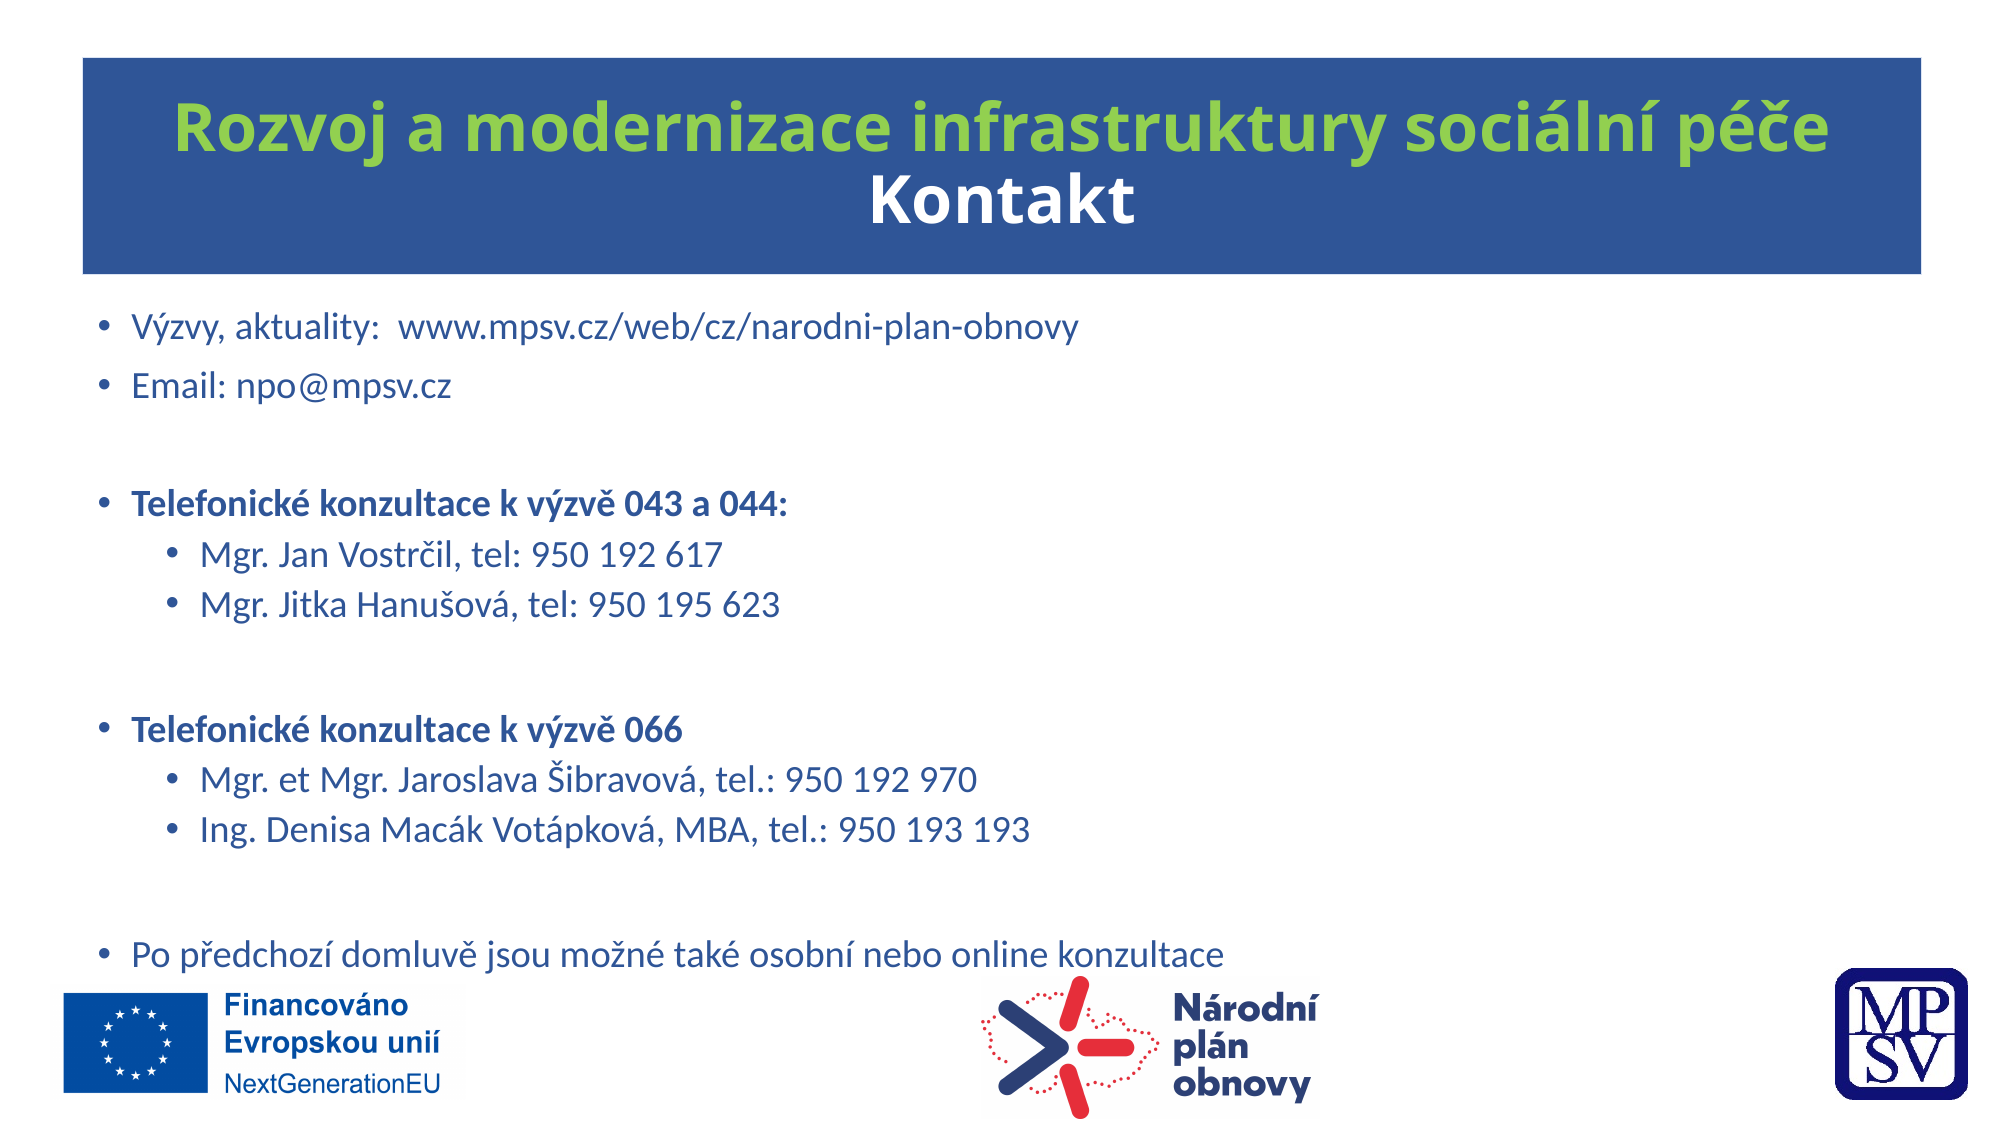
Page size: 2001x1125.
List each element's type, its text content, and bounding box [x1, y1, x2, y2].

picture [981, 976, 1320, 1119]
title Rozvoj a modernizace infrastruktury sociální péče Kontakt [82, 57, 1922, 275]
list Výzvy, aktuality: www.mpsv.cz/web/cz/narodni-plan-obnovy Email: npo@mpsv.cz Telefonické konzultace k výzvě 043 a 044: Mgr. Jan Vostrčil, tel: 950 192 617 Mgr. Jitka Hanušová, tel: 950 195 623 Telefonické konzultace k výzvě 066 Mgr. et Mgr. Jaroslava Šibravová, tel.: 950 192 970 Ing. Denisa Macák Votápková, MBA, tel.: 950 193 193 Po předchozí domluvě jsou možné také osobní nebo online konzultace [82, 299, 1922, 985]
picture [1835, 968, 1968, 1100]
picture [49, 984, 466, 1100]
